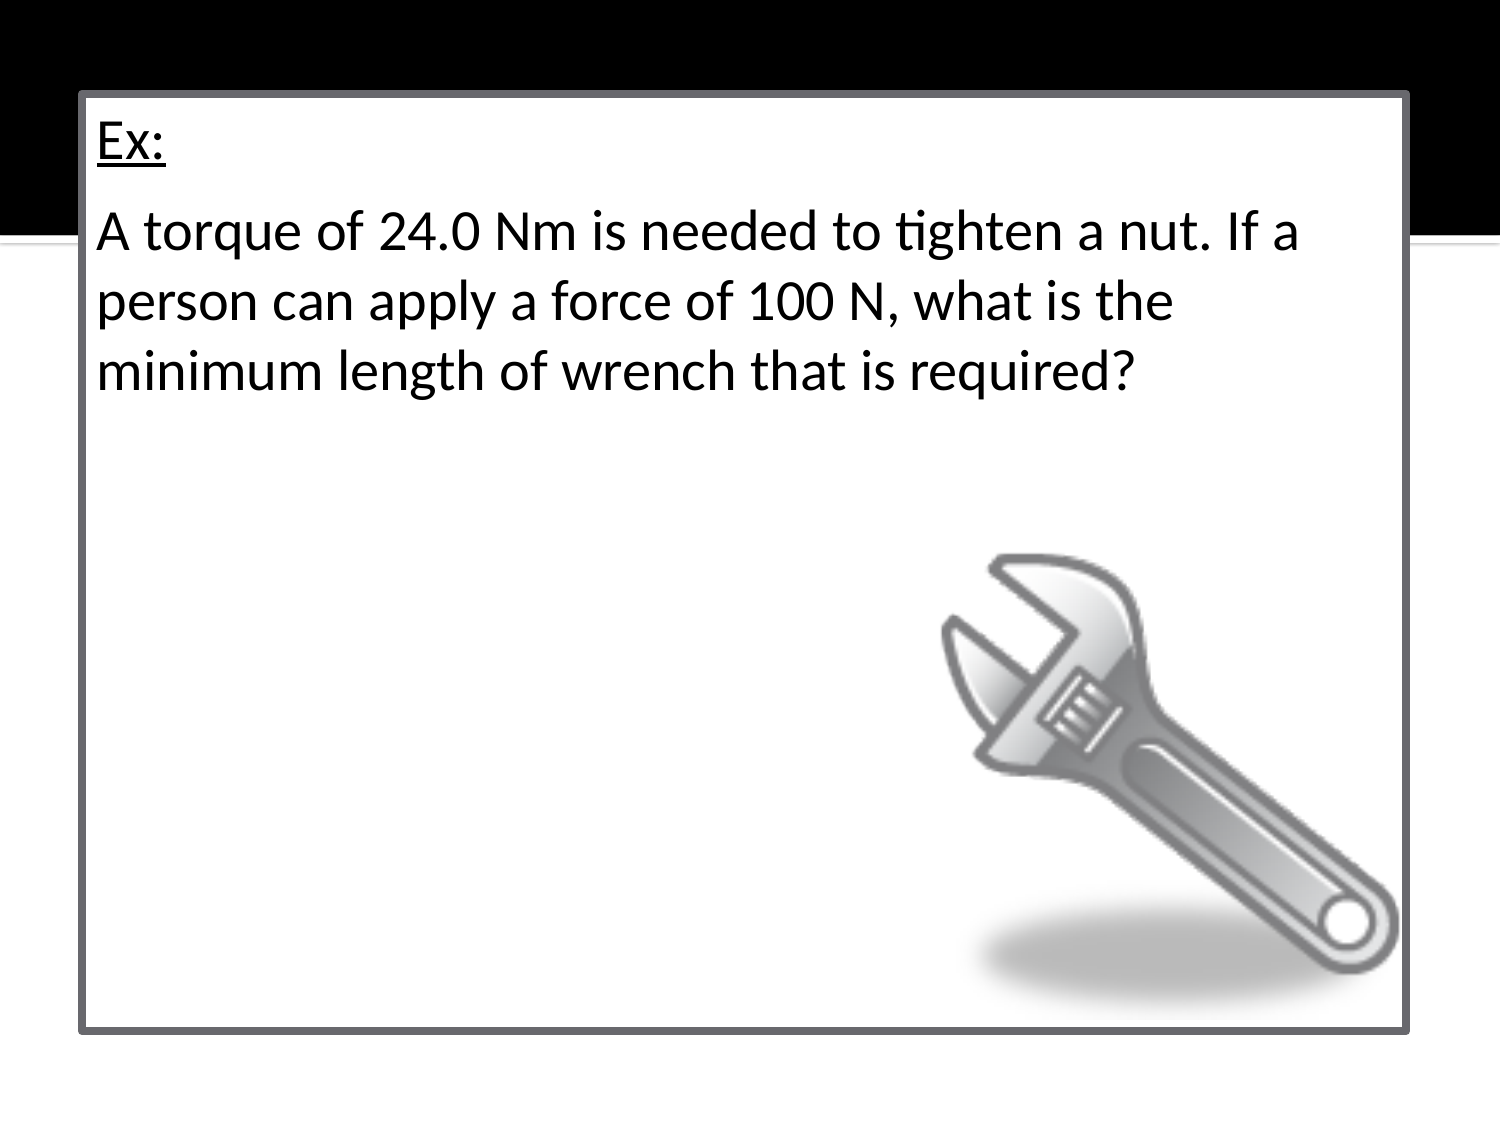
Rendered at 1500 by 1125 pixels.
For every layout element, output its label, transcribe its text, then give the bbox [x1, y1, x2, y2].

picture [925, 527, 1418, 1020]
text_box Ex: A torque of 24.0 Nm is needed to tighten a nut. If a person can apply a force of 100 N, what is the minimum length of wrench that is required? [78, 90, 1410, 1035]
